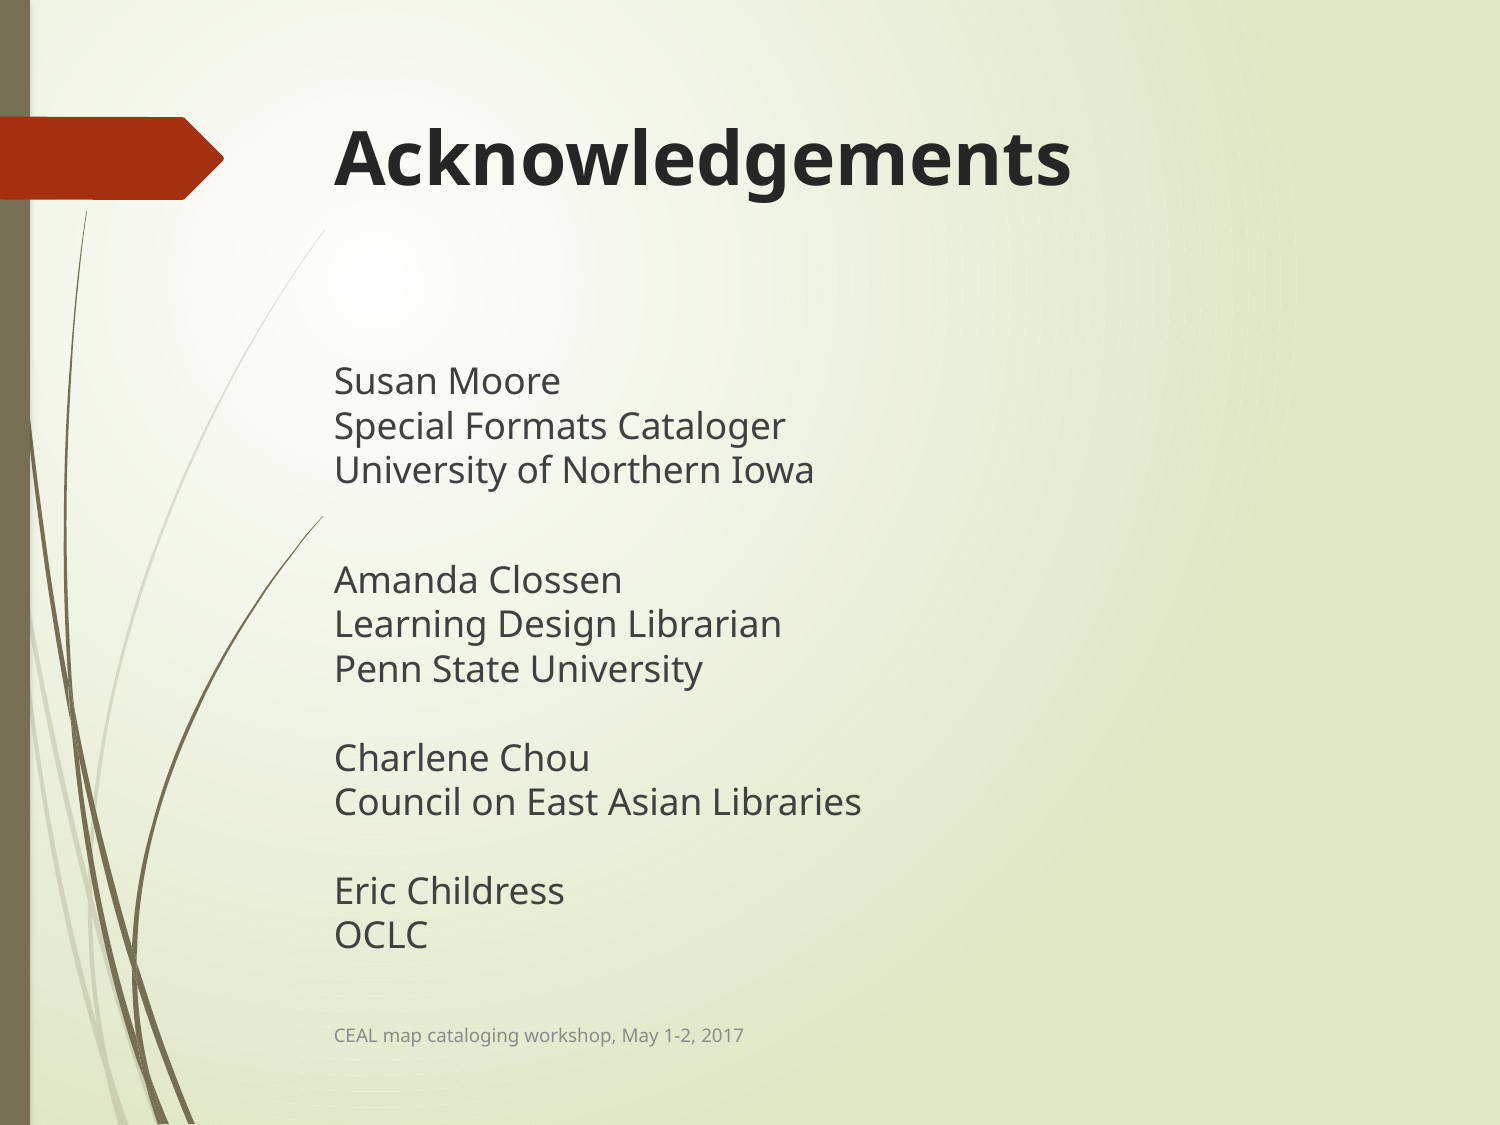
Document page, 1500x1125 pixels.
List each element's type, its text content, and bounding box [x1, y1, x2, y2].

title Acknowledgements [319, 102, 1400, 313]
footer CEAL map cataloging workshop, May 1-2, 2017 [318, 1006, 1257, 1067]
list Susan Moore Special Formats Cataloger University of Northern Iowa Amanda Clossen Learning Design Librarian Penn State University Charlene Chou Council on East Asian Libraries Eric Childress OCLC [318, 350, 1400, 970]
